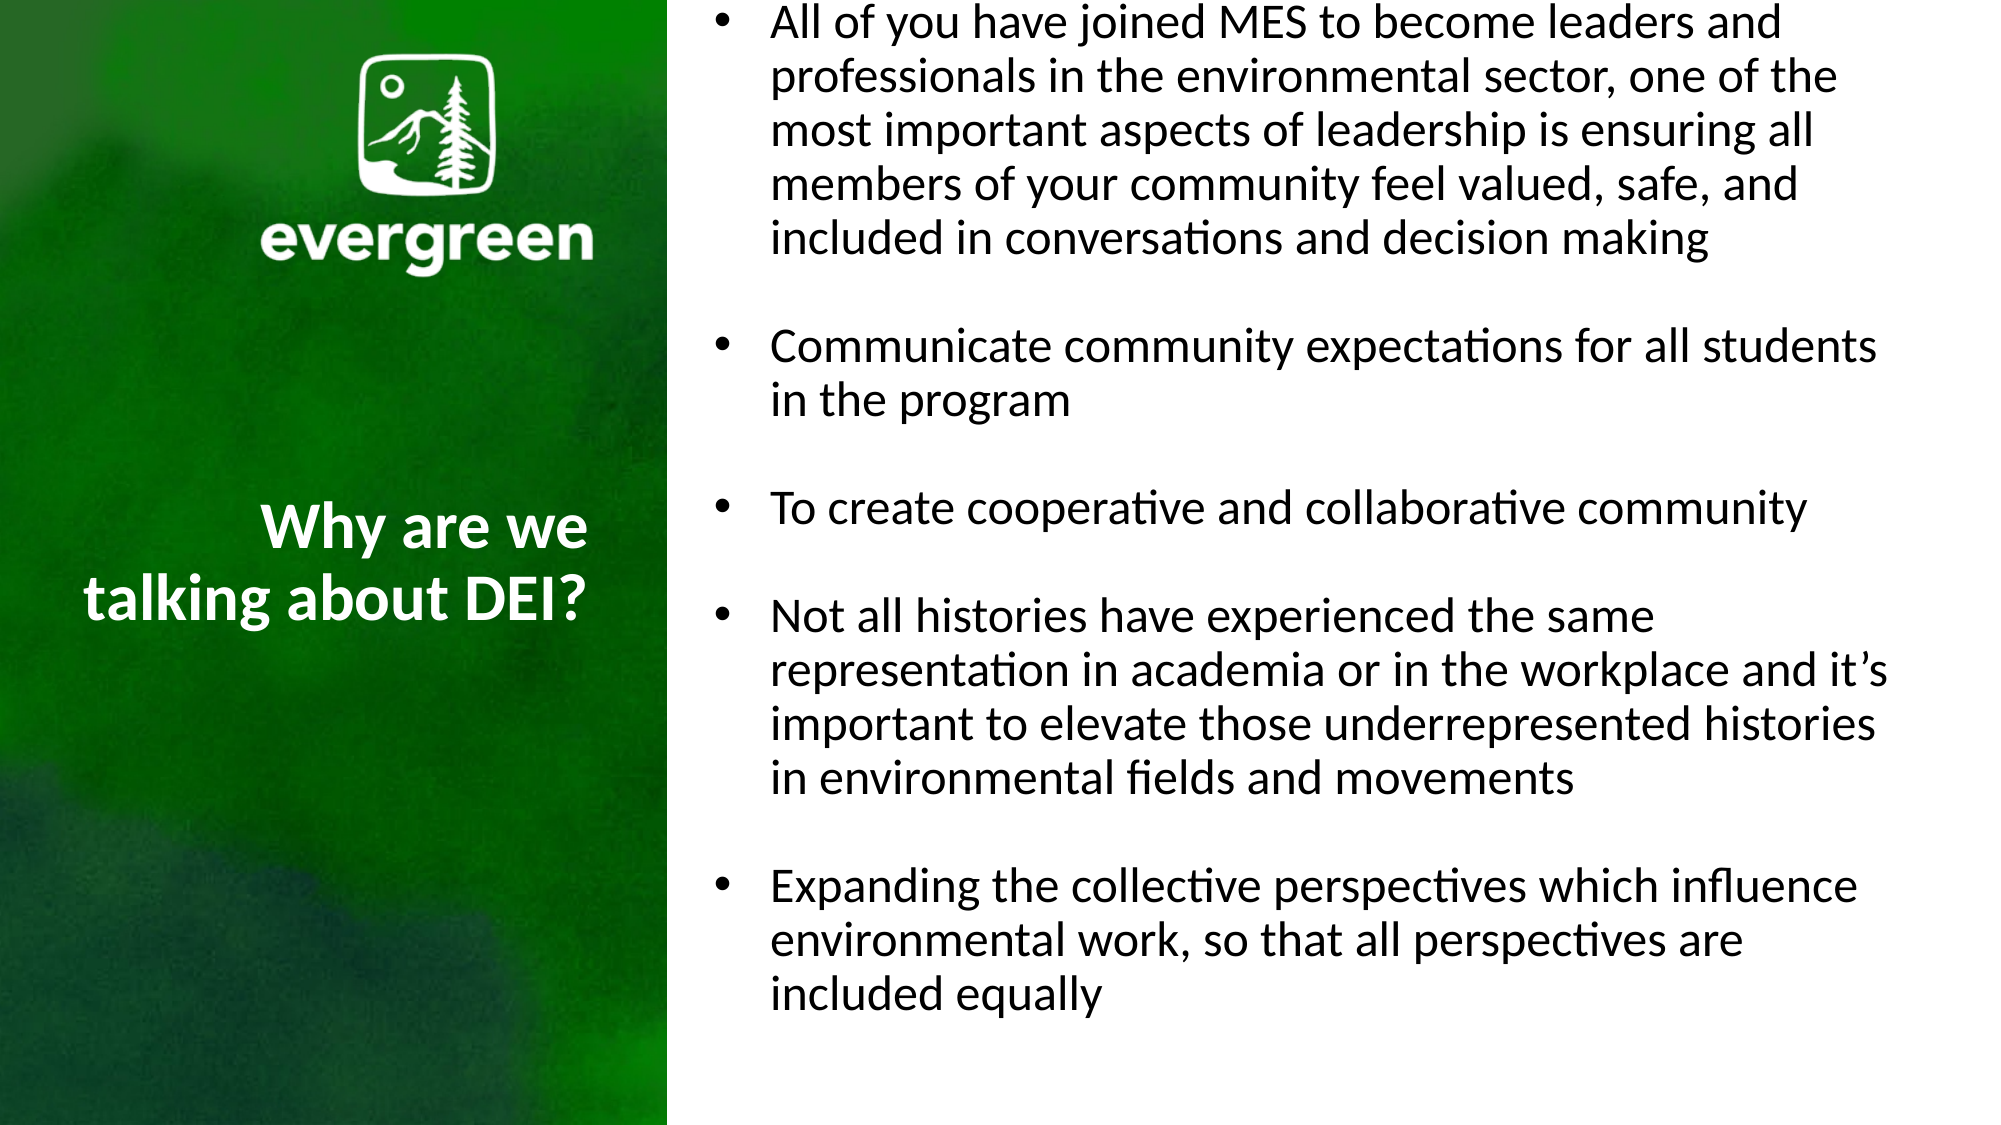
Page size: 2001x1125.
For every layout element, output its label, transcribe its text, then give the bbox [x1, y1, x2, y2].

picture [0, 0, 667, 1125]
list Why are we talking about DEI? [45, 520, 604, 605]
list All of you have joined MES to become leaders and professionals in the environmental sector, one of the most important aspects of leadership is ensuring all members of your community feel valued, safe, and included in conversations and decision making Communicate community expectations for all students in the program To create cooperative and collaborative community Not all histories have experienced the same representation in academia or in the workplace and it’s important to elevate those underrepresented histories in environmental fields and movements Expanding the collective perspectives which influence environmental work, so that all perspectives are included equally [698, 36, 1933, 1089]
